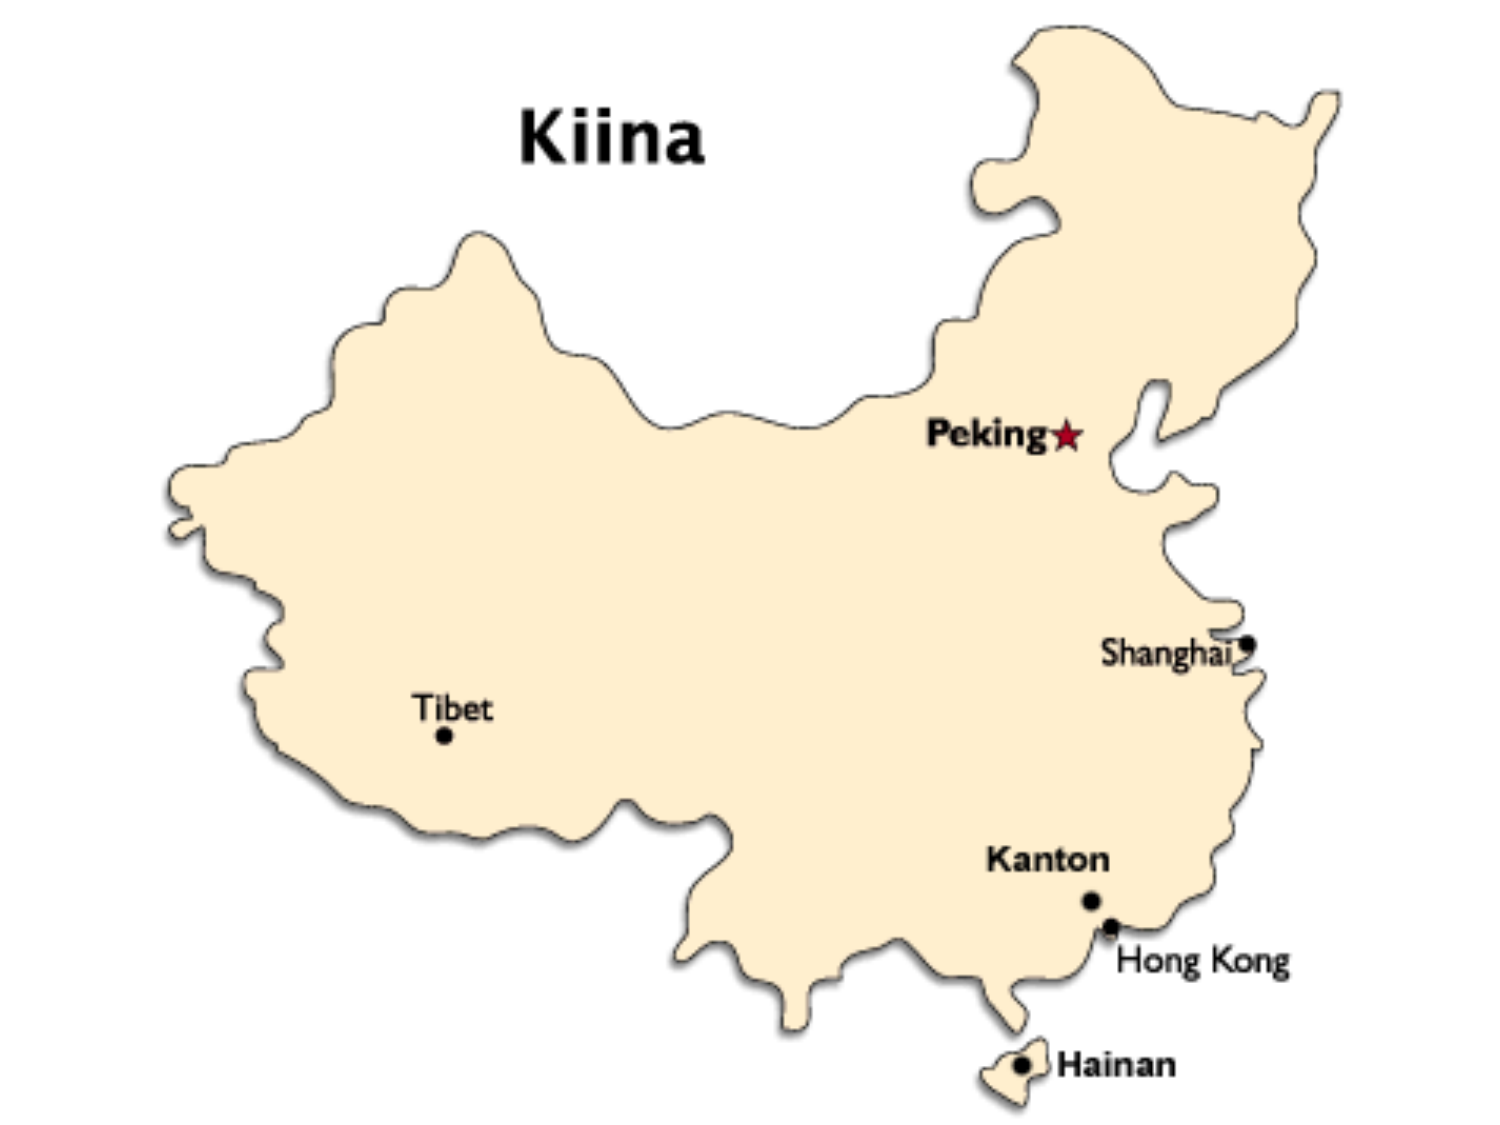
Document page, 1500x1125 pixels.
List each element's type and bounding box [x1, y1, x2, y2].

list [147, 14, 1353, 1125]
